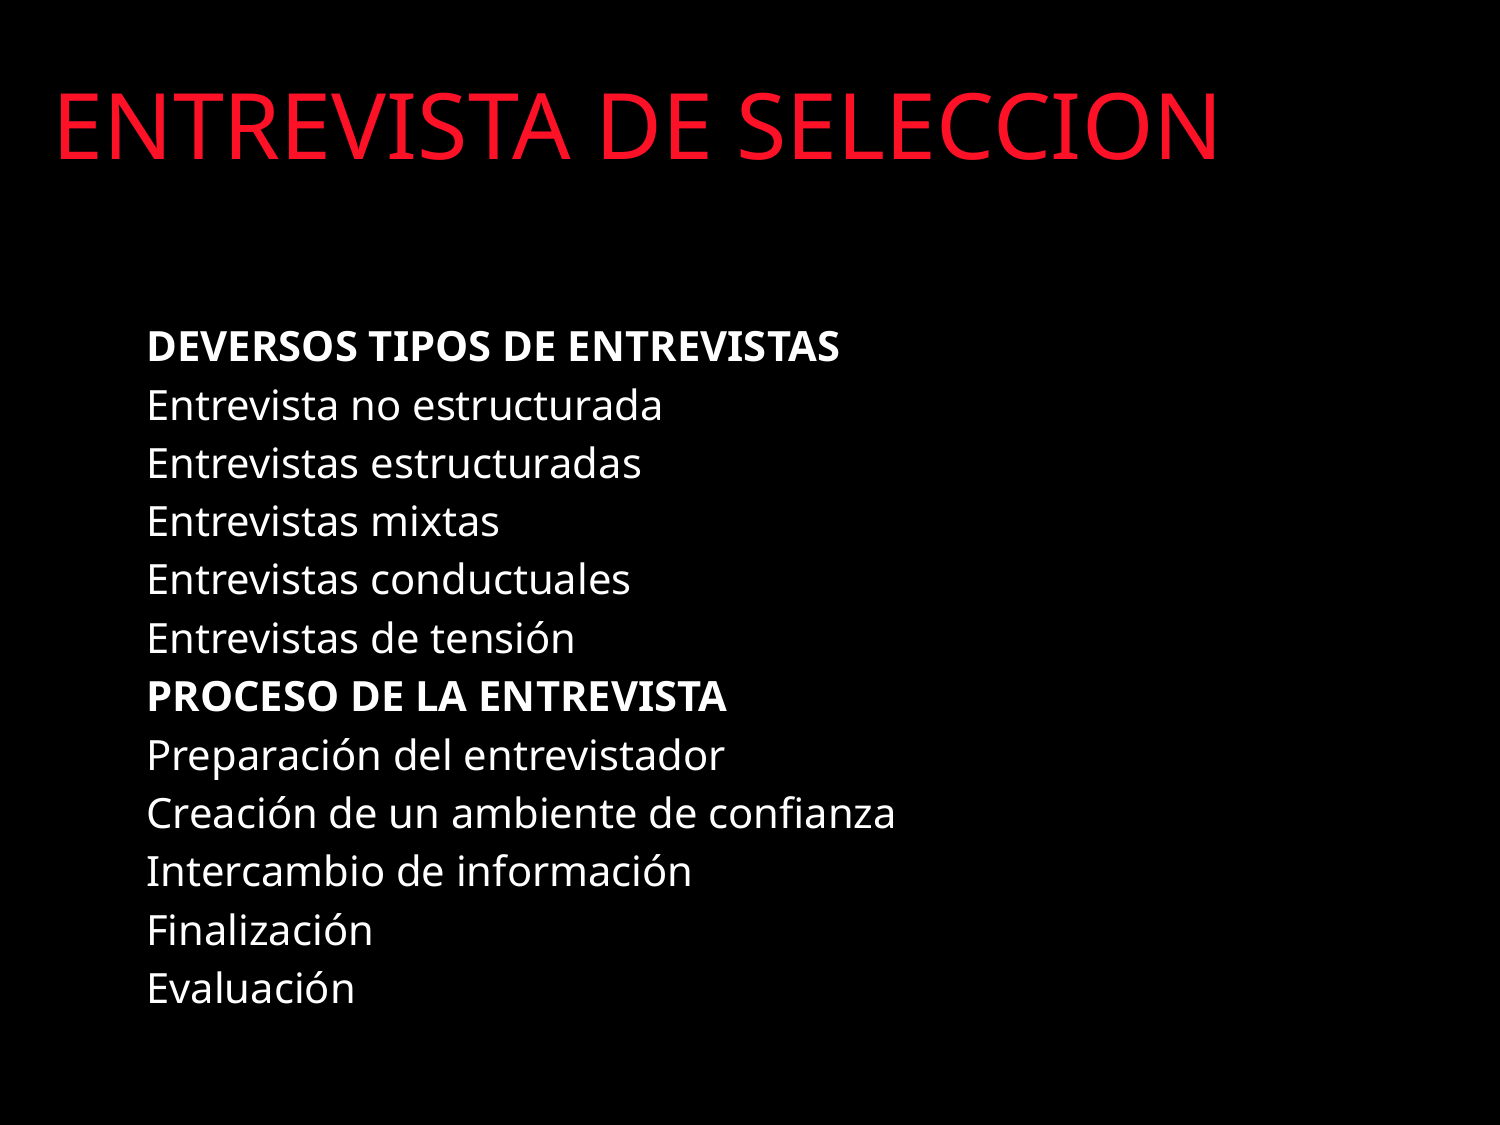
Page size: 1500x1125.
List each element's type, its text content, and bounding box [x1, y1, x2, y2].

title ENTREVISTA DE SELECCION [37, 54, 1463, 193]
list DEVERSOS TIPOS DE ENTREVISTAS Entrevista no estructurada Entrevistas estructuradas Entrevistas mixtas Entrevistas conductuales Entrevistas de tensión PROCESO DE LA ENTREVISTA Preparación del entrevistador Creación de un ambiente de confianza Intercambio de información Finalización Evaluación [74, 312, 1426, 988]
